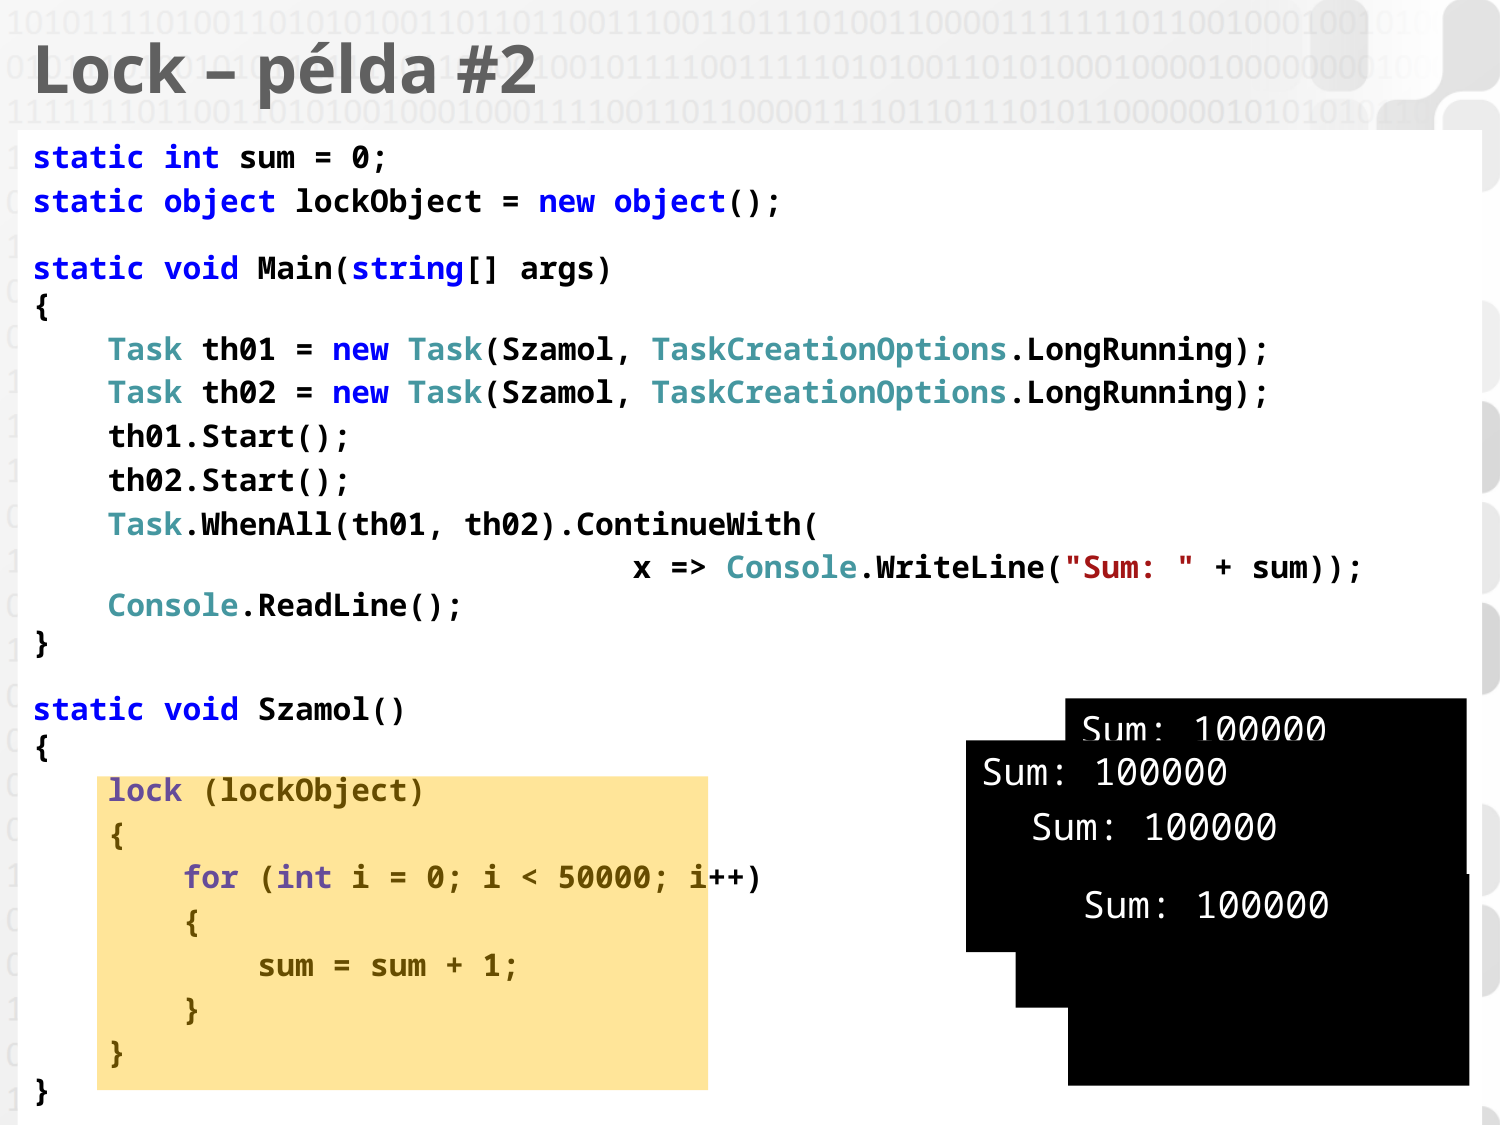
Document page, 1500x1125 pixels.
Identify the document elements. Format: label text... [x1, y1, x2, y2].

text_box Sum: 100000 [1065, 698, 1467, 874]
list static int sum = 0; static object lockObject = new object(); static void Main(string[] args) { Task th01 = new Task(Szamol, TaskCreationOptions.LongRunning); Task th02 = new Task(Szamol, TaskCreationOptions.LongRunning); th01.Start(); th02.Start(); Task.WhenAll(th01, th02).ContinueWith( x => Console.WriteLine("Sum: " + sum)); Console.ReadLine(); } static void Szamol() { lock (lockObject) { for (int i = 0; i < 50000; i++) { sum = sum + 1; } } } [17, 130, 1483, 1125]
picture [0, 0, 1500, 1125]
title Lock – példa #2 [17, 19, 1483, 114]
text_box Sum: 100000 [1015, 795, 1418, 1008]
text_box Sum: 100000 [966, 740, 1368, 953]
text_box Sum: 100000 [1068, 874, 1470, 1086]
text_box [95, 774, 710, 1092]
